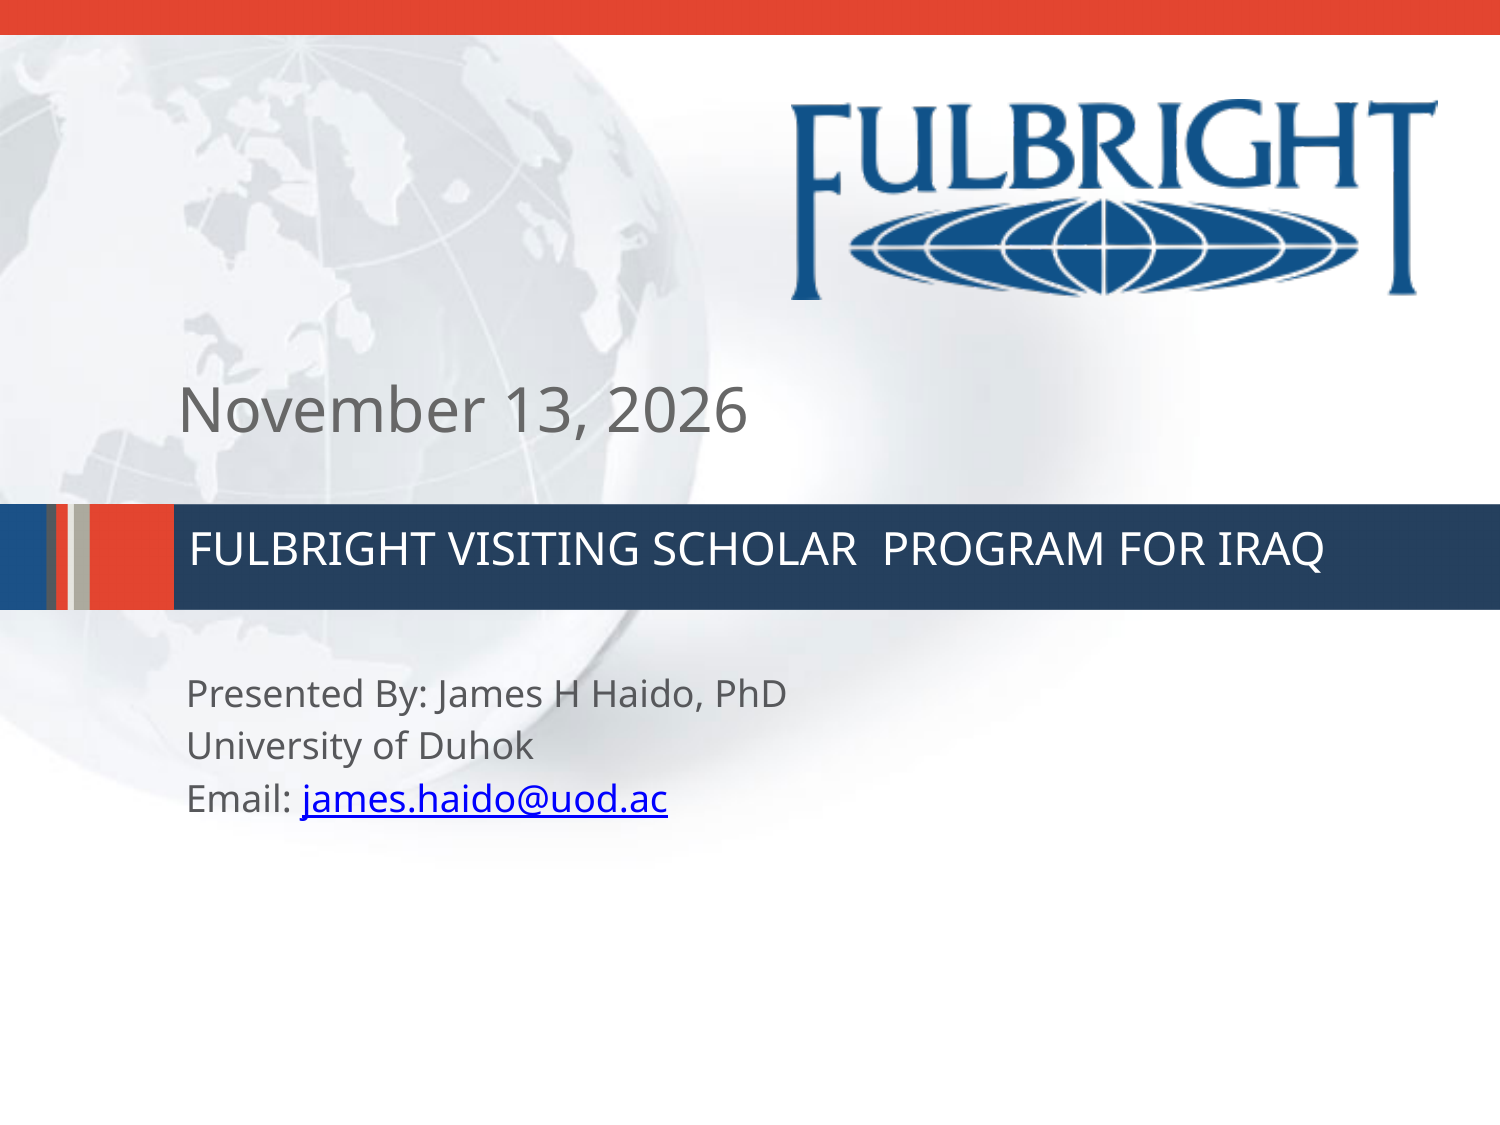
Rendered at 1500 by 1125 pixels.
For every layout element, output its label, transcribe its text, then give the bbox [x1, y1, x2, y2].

list Presented By: James H Haido, PhD University of Duhok Email: james.haido@uod.ac [171, 662, 1438, 913]
list FULBRIGHT VISITING SCHOLAR PROGRAM FOR IRAQ [173, 512, 1486, 619]
picture [0, 0, 1500, 932]
list November 28, 2016 [162, 362, 1342, 463]
